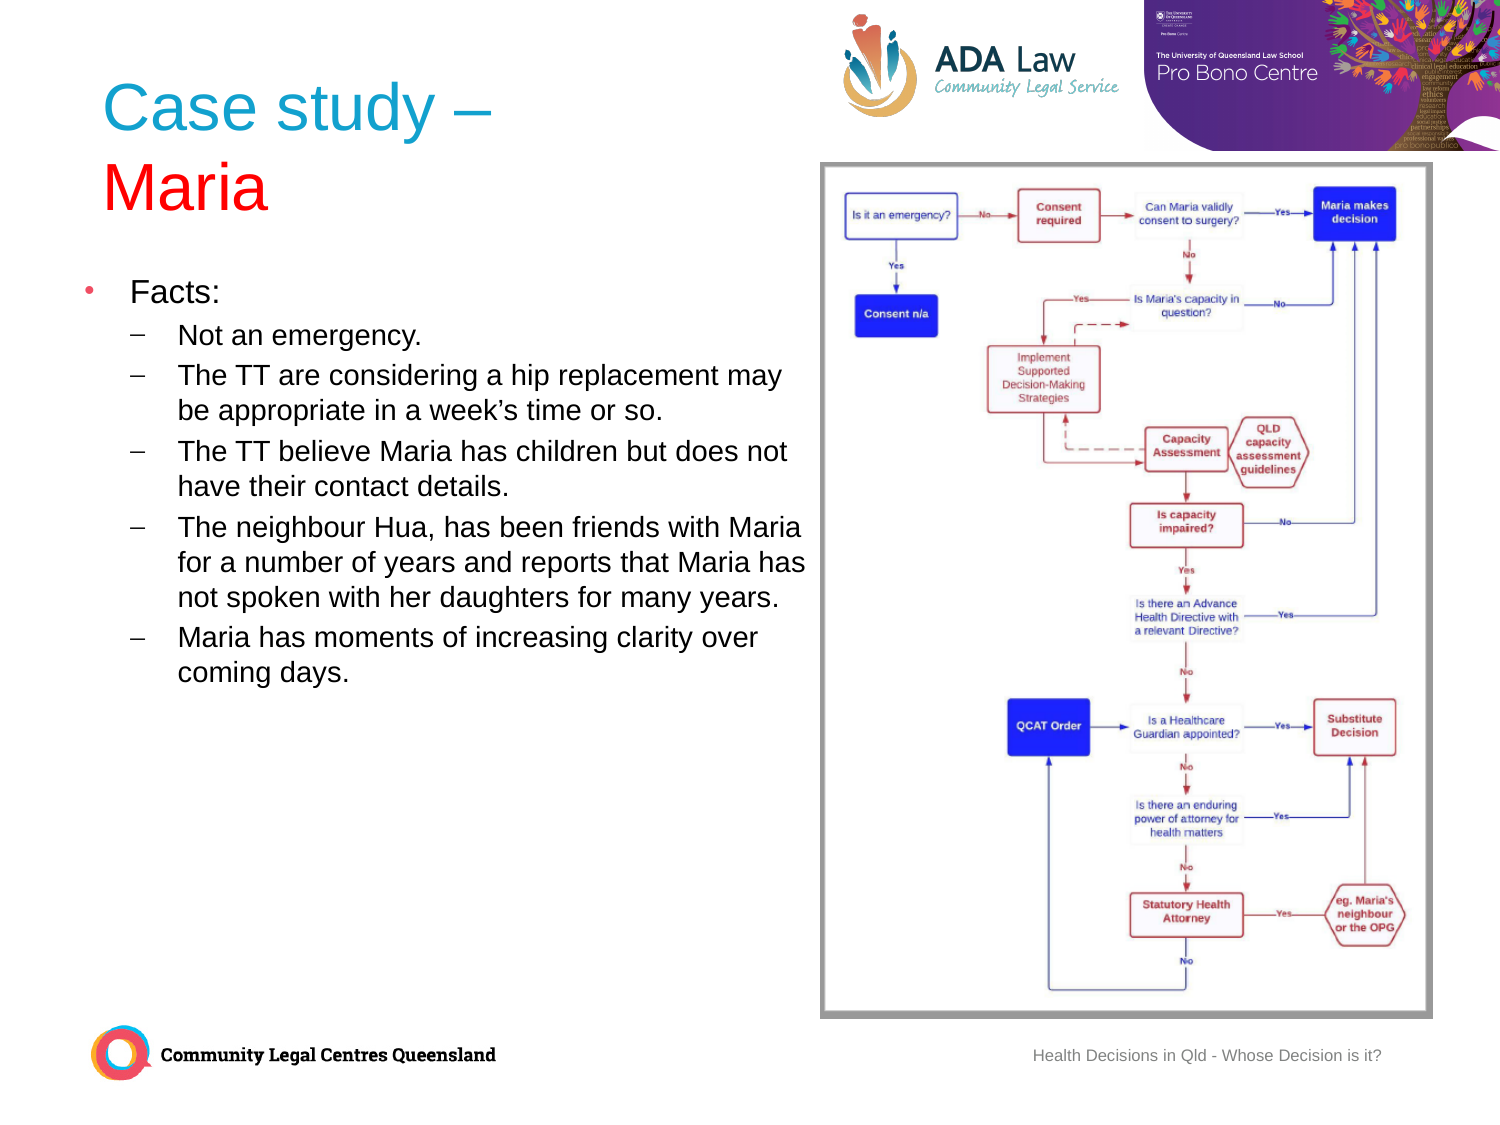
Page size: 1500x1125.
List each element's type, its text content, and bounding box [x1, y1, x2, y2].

picture [1144, 0, 1500, 151]
footer Health Decisions in Qld - Whose Decision is it? [794, 1037, 1407, 1075]
picture [16, 1021, 501, 1125]
picture [819, 162, 1433, 1020]
list Facts: Not an emergency. The TT are considering a hip replacement may be appropriate in a week’s time or so. The TT believe Maria has children but does not have their contact details. The neighbour Hua, has been friends with Maria for a number of years and reports that Maria has not spoken with her daughters for many years. Maria has moments of increasing clarity over coming days. [68, 262, 819, 838]
picture [819, 0, 1139, 150]
title Case study –Maria [87, 50, 663, 238]
